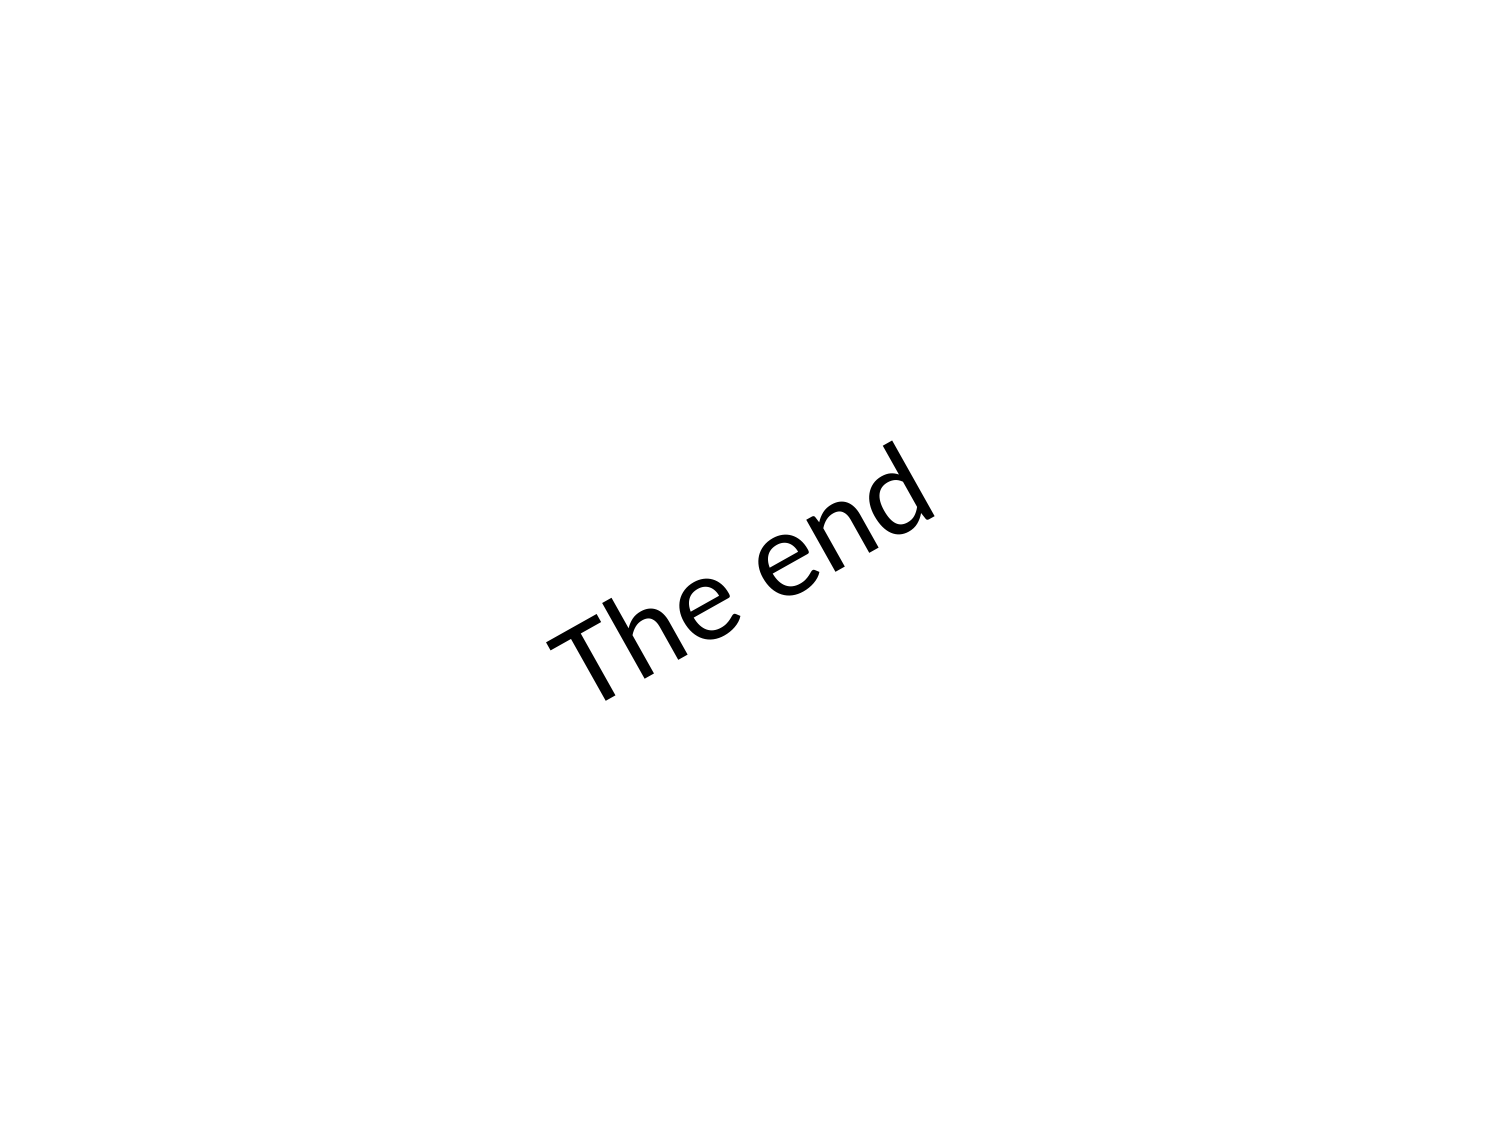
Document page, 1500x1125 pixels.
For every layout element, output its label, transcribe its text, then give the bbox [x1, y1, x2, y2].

text_box The end [506, 346, 1049, 749]
